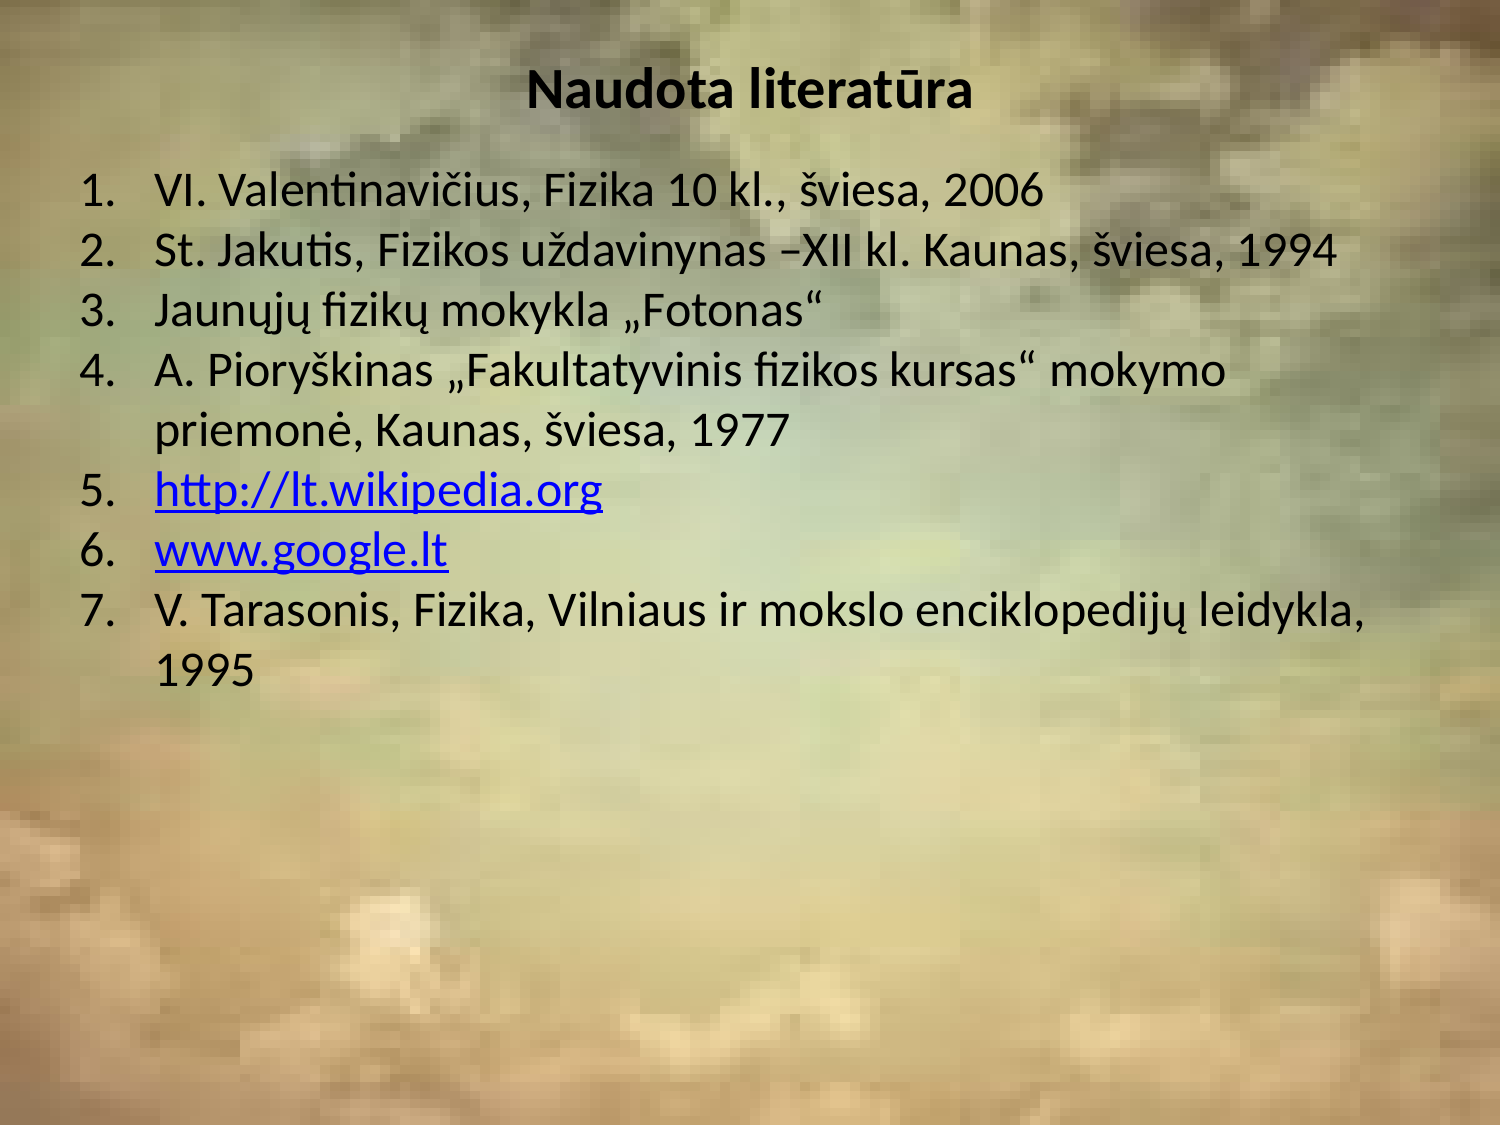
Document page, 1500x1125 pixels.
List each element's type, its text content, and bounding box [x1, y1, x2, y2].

text_box VI. Valentinavičius, Fizika 10 kl., šviesa, 2006 St. Jakutis, Fizikos uždavinynas –XII kl. Kaunas, šviesa, 1994 Jaunųjų fizikų mokykla „Fotonas“ A. Pioryškinas „Fakultatyvinis fizikos kursas“ mokymo priemonė, Kaunas, šviesa, 1977 http://lt.wikipedia.org www.google.lt V. Tarasonis, Fizika, Vilniaus ir mokslo enciklopedijų leidykla, 1995 [64, 148, 1447, 704]
title Naudota literatūra [75, 45, 1425, 126]
picture [0, 0, 1500, 1125]
